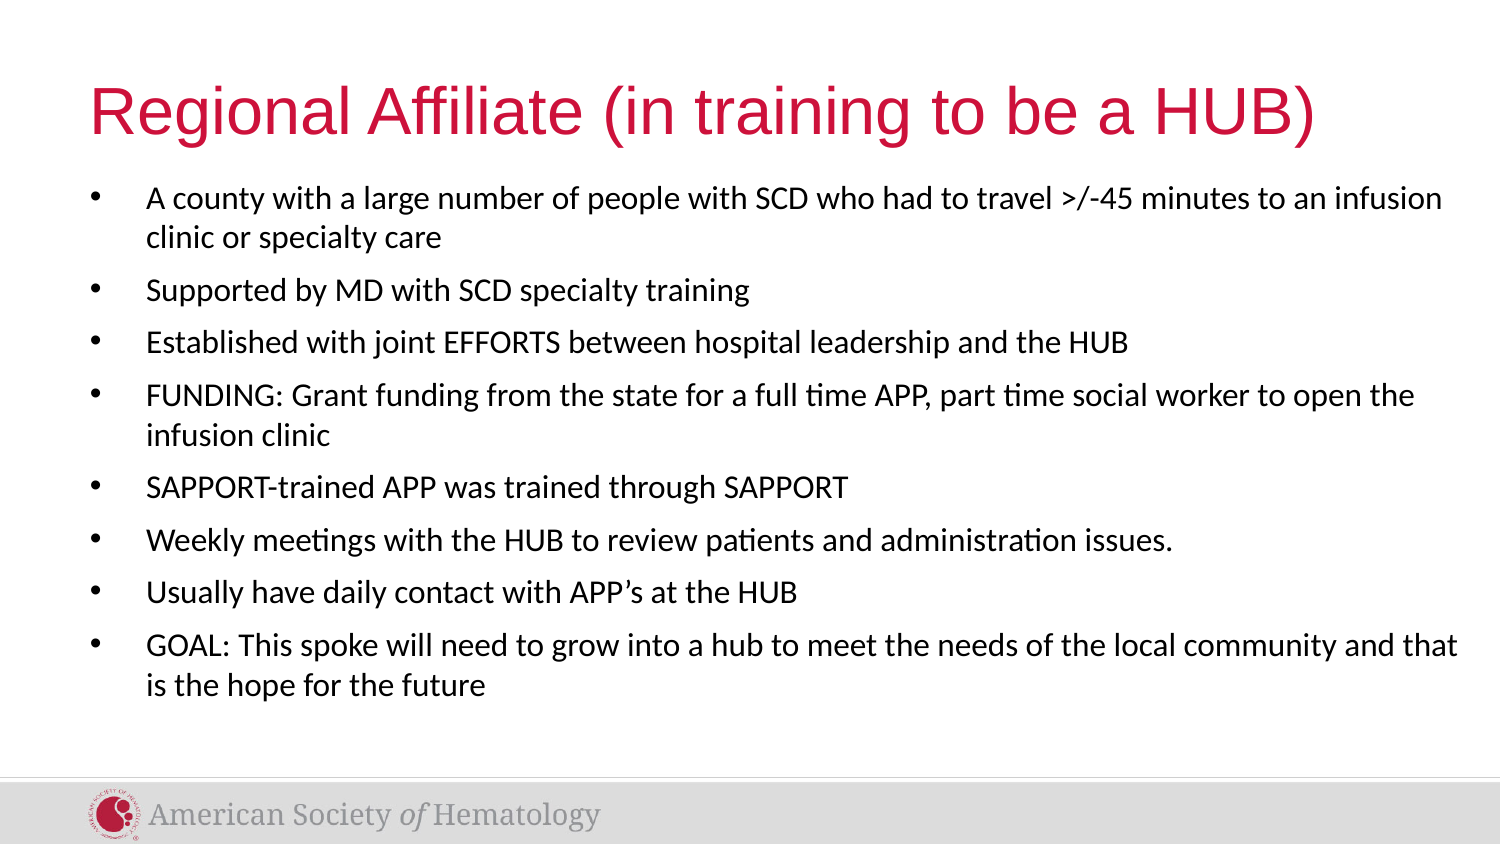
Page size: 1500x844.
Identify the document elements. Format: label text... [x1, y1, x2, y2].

title Regional Affiliate (in training to be a HUB) [75, 60, 1425, 149]
picture [0, 0, 1500, 844]
list A county with a large number of people with SCD who had to travel >/-45 minutes to an infusion clinic or specialty care Supported by MD with SCD specialty training Established with joint EFFORTS between hospital leadership and the HUB FUNDING: Grant funding from the state for a full time APP, part time social worker to open the infusion clinic SAPPORT-trained APP was trained through SAPPORT Weekly meetings with the HUB to review patients and administration issues. Usually have daily contact with APP’s at the HUB GOAL: This spoke will need to grow into a hub to meet the needs of the local community and that is the hope for the future [75, 168, 1477, 778]
